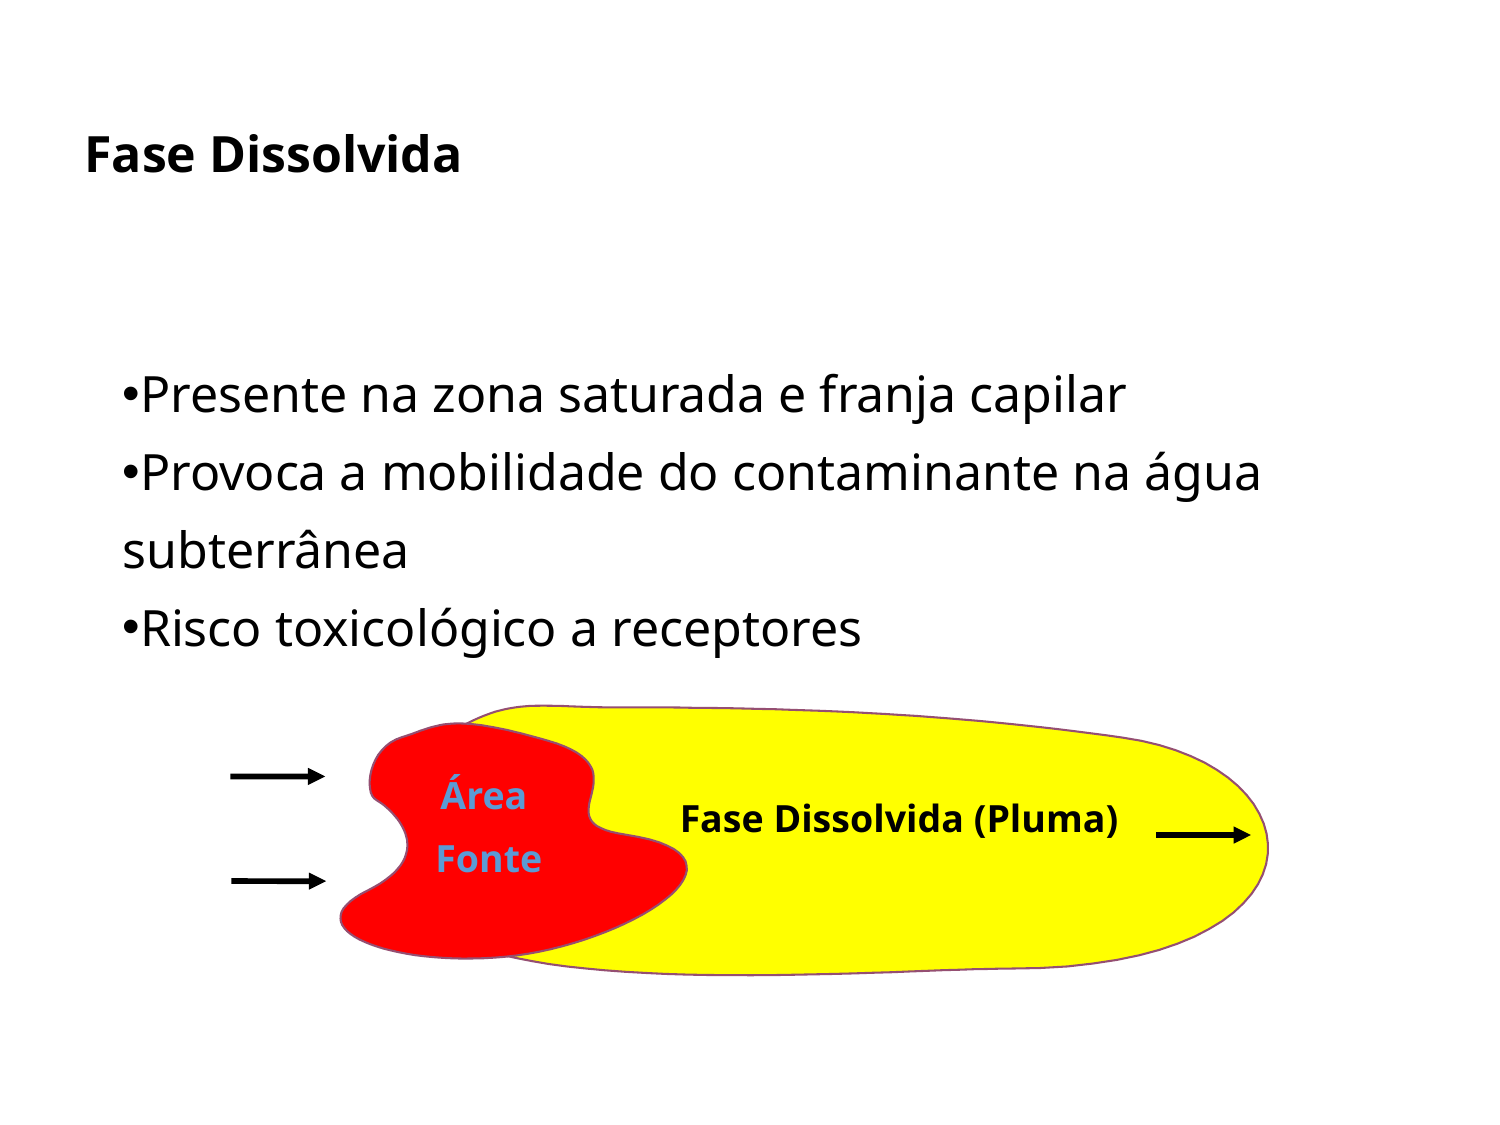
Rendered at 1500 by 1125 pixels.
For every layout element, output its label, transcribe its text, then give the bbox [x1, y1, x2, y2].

title Fase Dissolvida [69, 113, 568, 199]
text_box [230, 705, 1268, 976]
text_box Presente na zona saturada e franja capilar Provoca a mobilidade do contaminante na água subterrânea Risco toxicológico a receptores [107, 337, 1408, 677]
